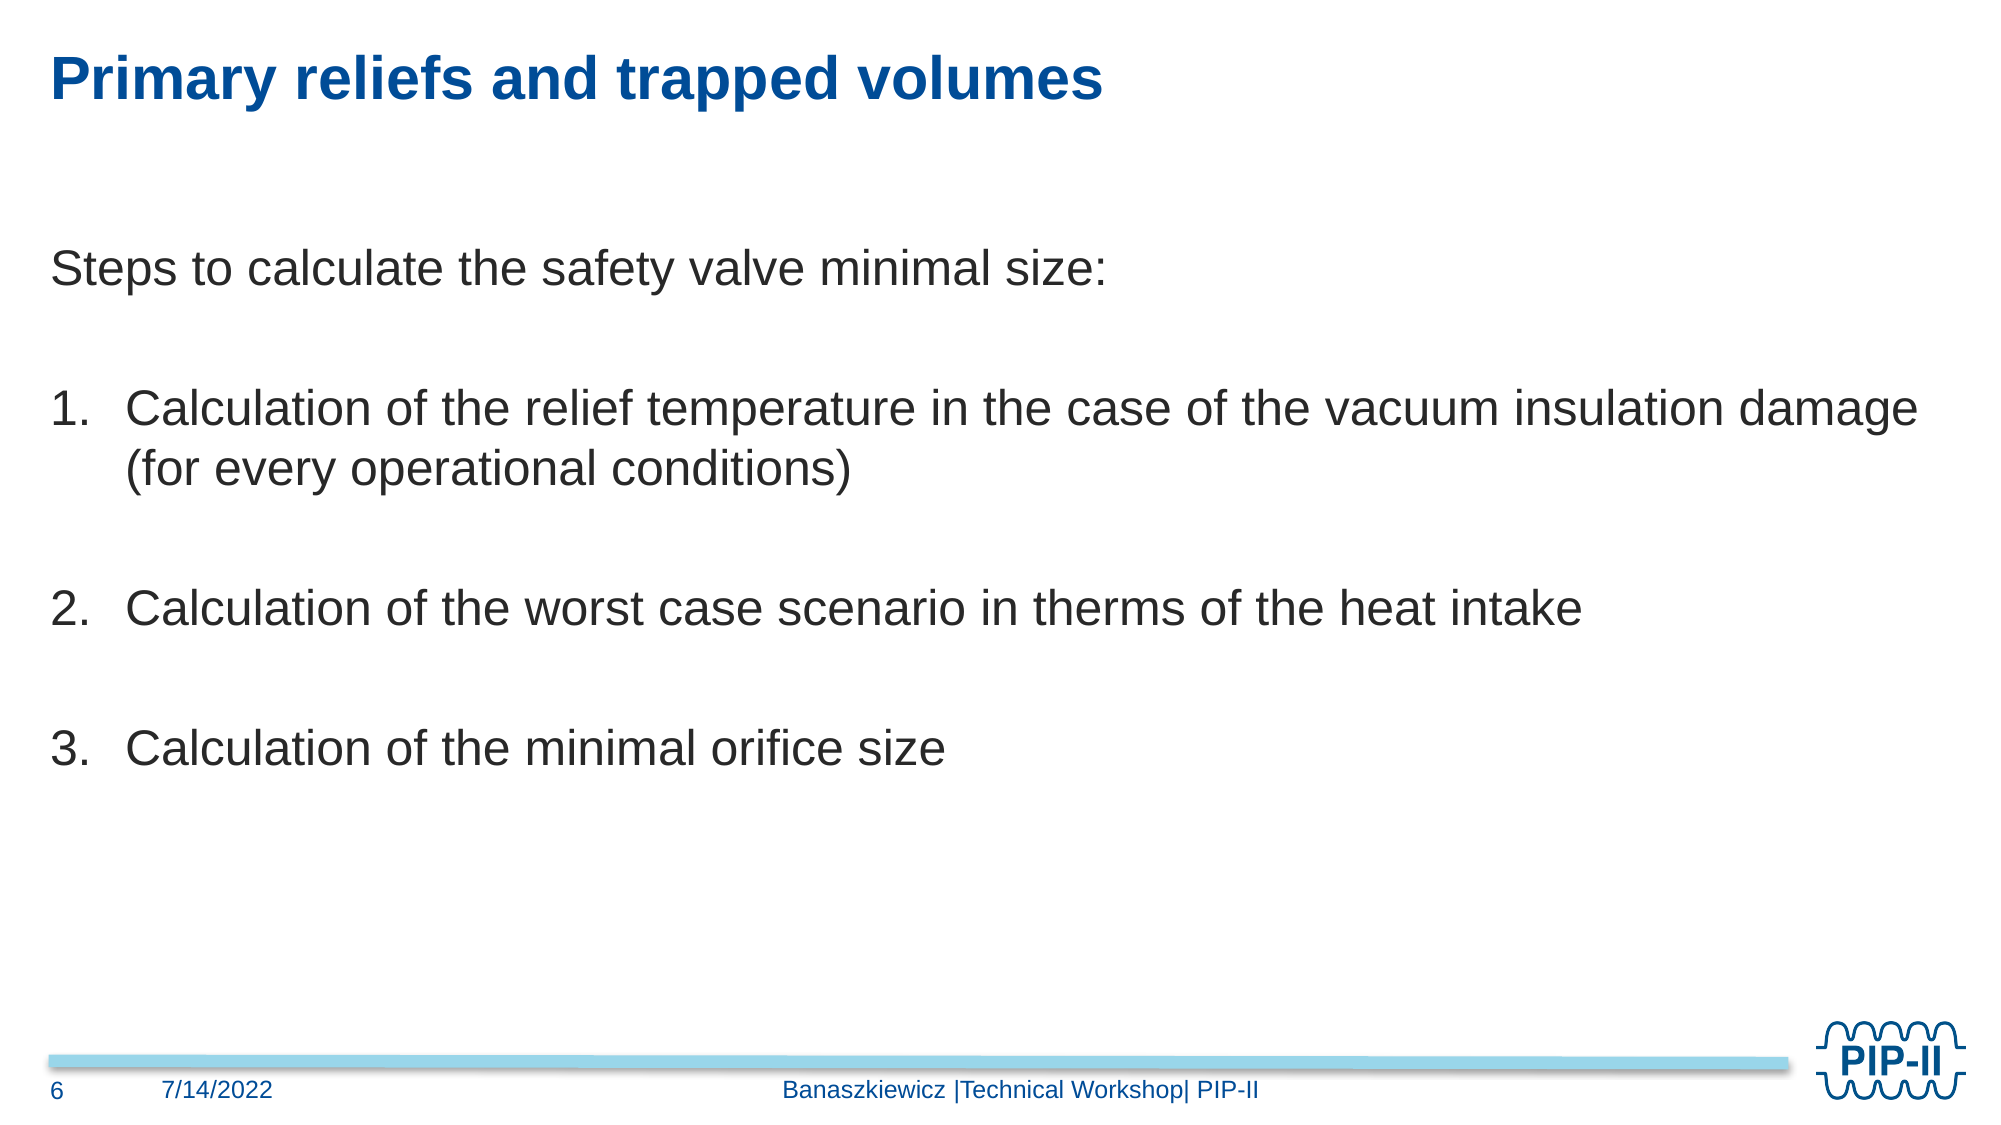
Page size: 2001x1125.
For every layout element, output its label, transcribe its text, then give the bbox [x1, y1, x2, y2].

title Primary reliefs and trapped volumes [50, 41, 1950, 112]
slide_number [161, 1074, 309, 1114]
list Steps to calculate the safety valve minimal size: Calculation of the relief temperature in the case of the vacuum insulation damage (for every operational conditions) Calculation of the worst case scenario in therms of the heat intake Calculation of the minimal orifice size [50, 235, 1947, 990]
picture [1816, 1021, 1966, 1100]
slide_number 6 [50, 1074, 141, 1114]
footer Banaszkiewicz |Technical Workshop| PIP-II [336, 1073, 1706, 1114]
